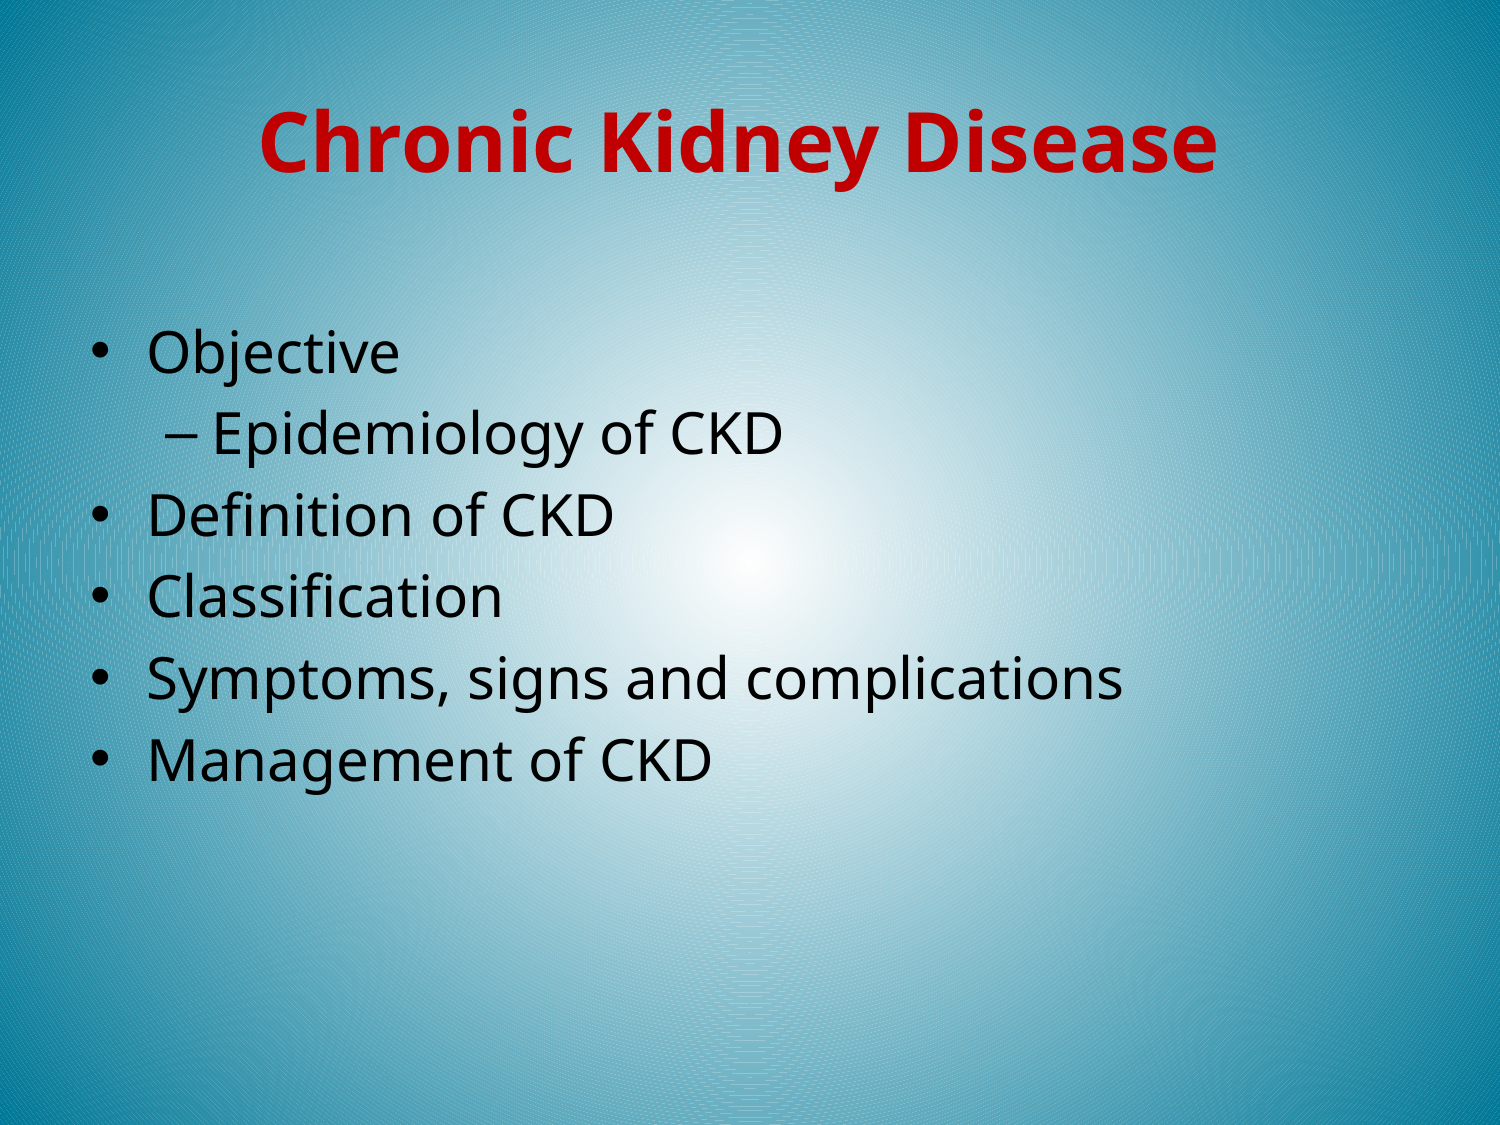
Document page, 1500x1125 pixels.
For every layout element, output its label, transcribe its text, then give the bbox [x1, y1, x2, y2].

title Chronic Kidney Disease [75, 45, 1425, 233]
list Objective Epidemiology of CKD Definition of CKD Classification Symptoms, signs and complications Management of CKD [75, 307, 1425, 1050]
